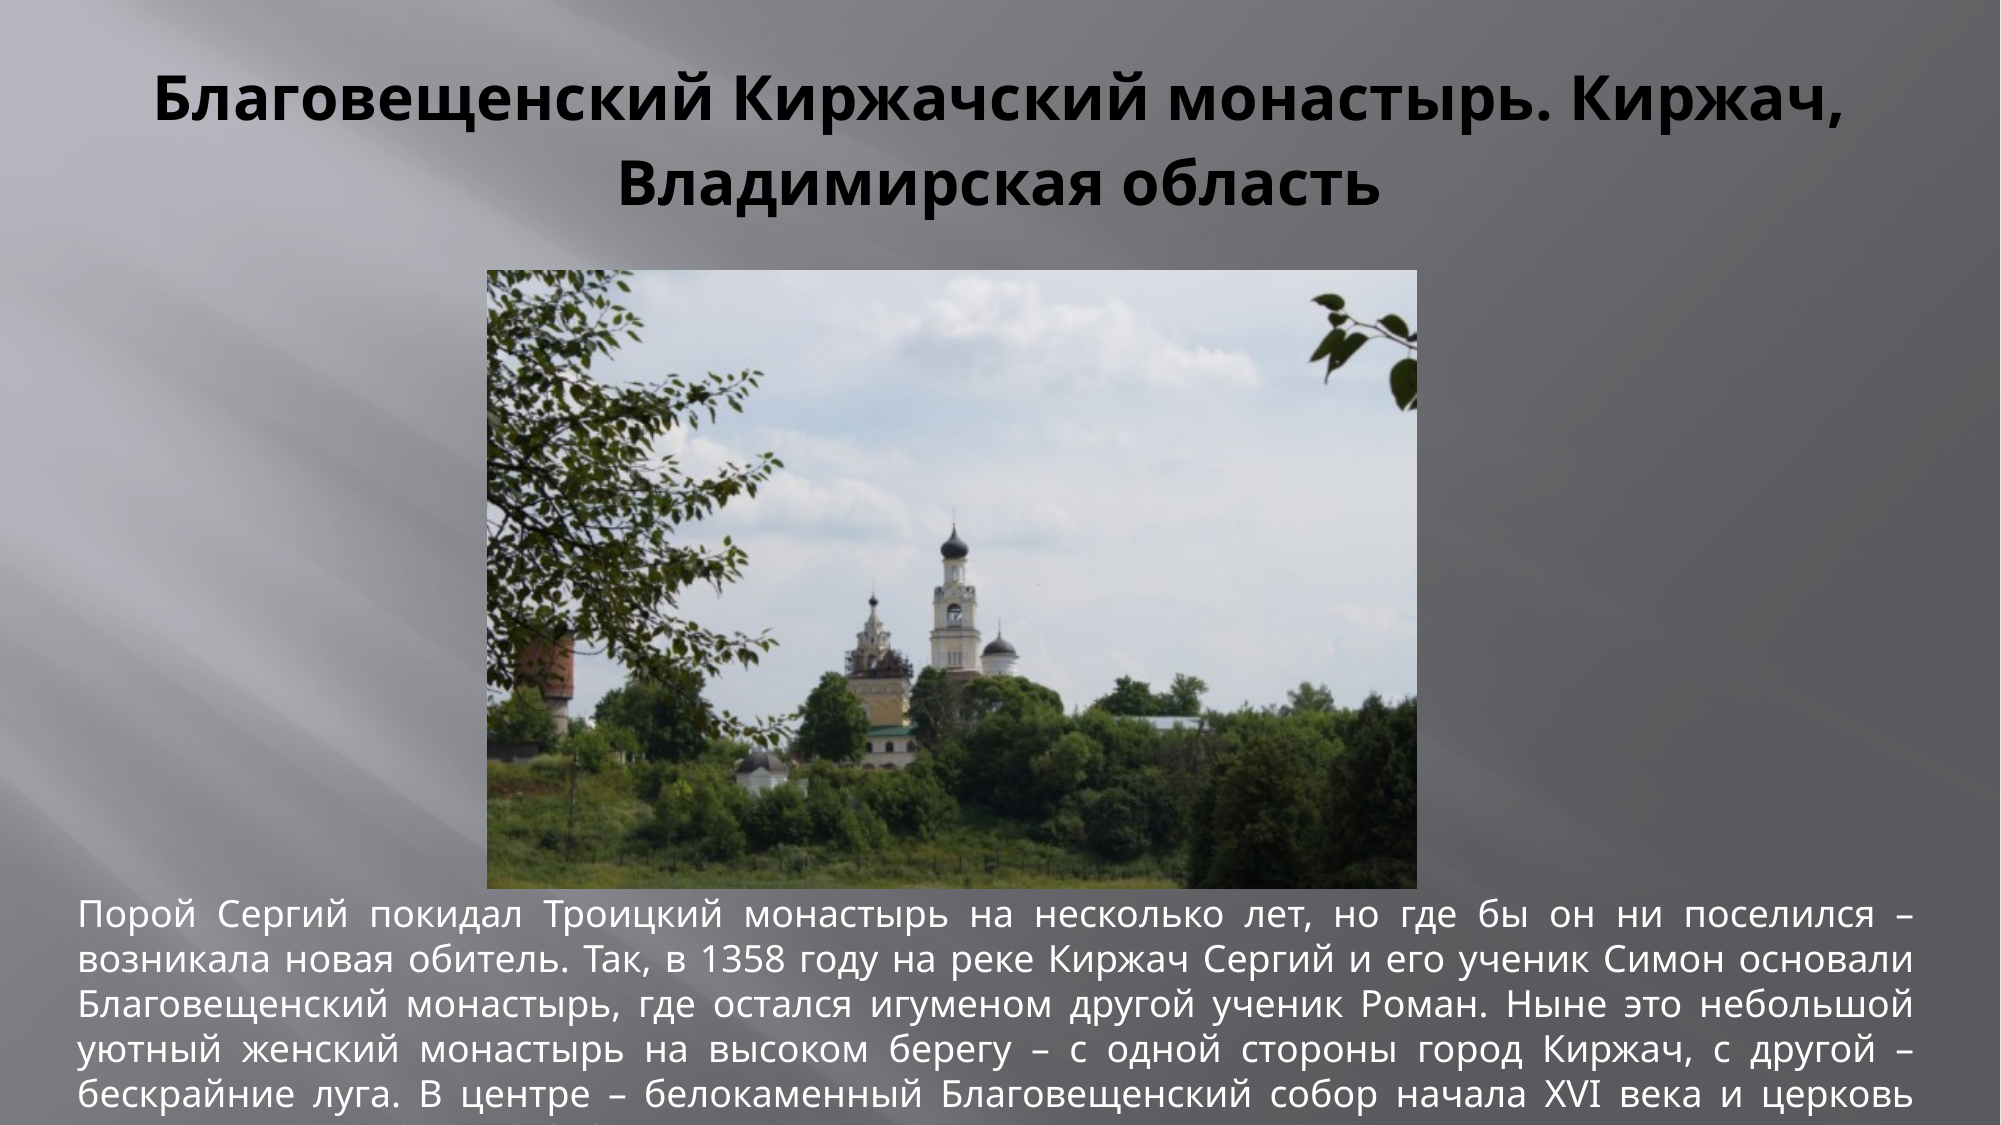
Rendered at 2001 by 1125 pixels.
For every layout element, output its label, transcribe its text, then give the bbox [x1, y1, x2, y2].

text_box Порой Сергий покидал Троицкий монастырь на несколько лет, но где бы он ни поселился – возникала новая обитель. Так, в 1358 году на реке Киржач Сергий и его ученик Симон основали Благовещенский монастырь, где остался игуменом другой ученик Роман. Ныне это небольшой уютный женский монастырь на высоком берегу – с одной стороны город Киржач, с другой – бескрайние луга. В центре – белокаменный Благовещенский собор начала XVI века и церковь Всемилостивого Спаса (1656). [62, 882, 1931, 1125]
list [487, 269, 1417, 889]
title Благовещенский Киржачский монастырь. Киржач, Владимирская область [99, 45, 1900, 233]
